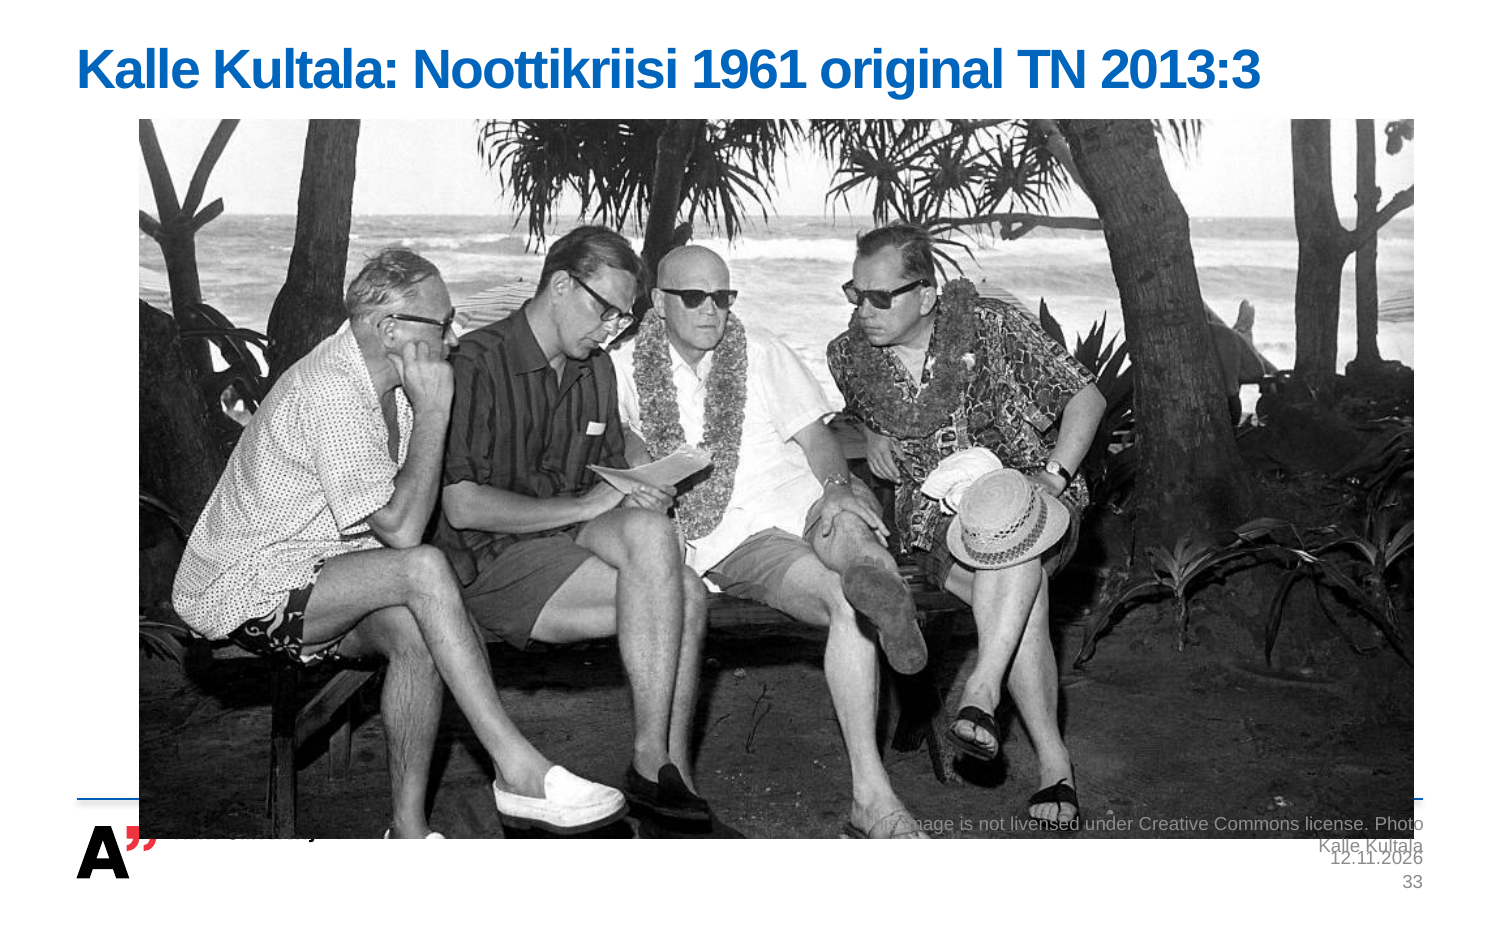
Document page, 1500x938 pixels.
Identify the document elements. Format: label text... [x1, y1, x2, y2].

title Kalle Kultala: Noottikriisi 1961 original TN 2013:3 [76, 43, 1424, 207]
slide_number 33 [829, 870, 1424, 893]
picture [139, 119, 1414, 839]
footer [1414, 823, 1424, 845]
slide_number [829, 845, 1424, 870]
